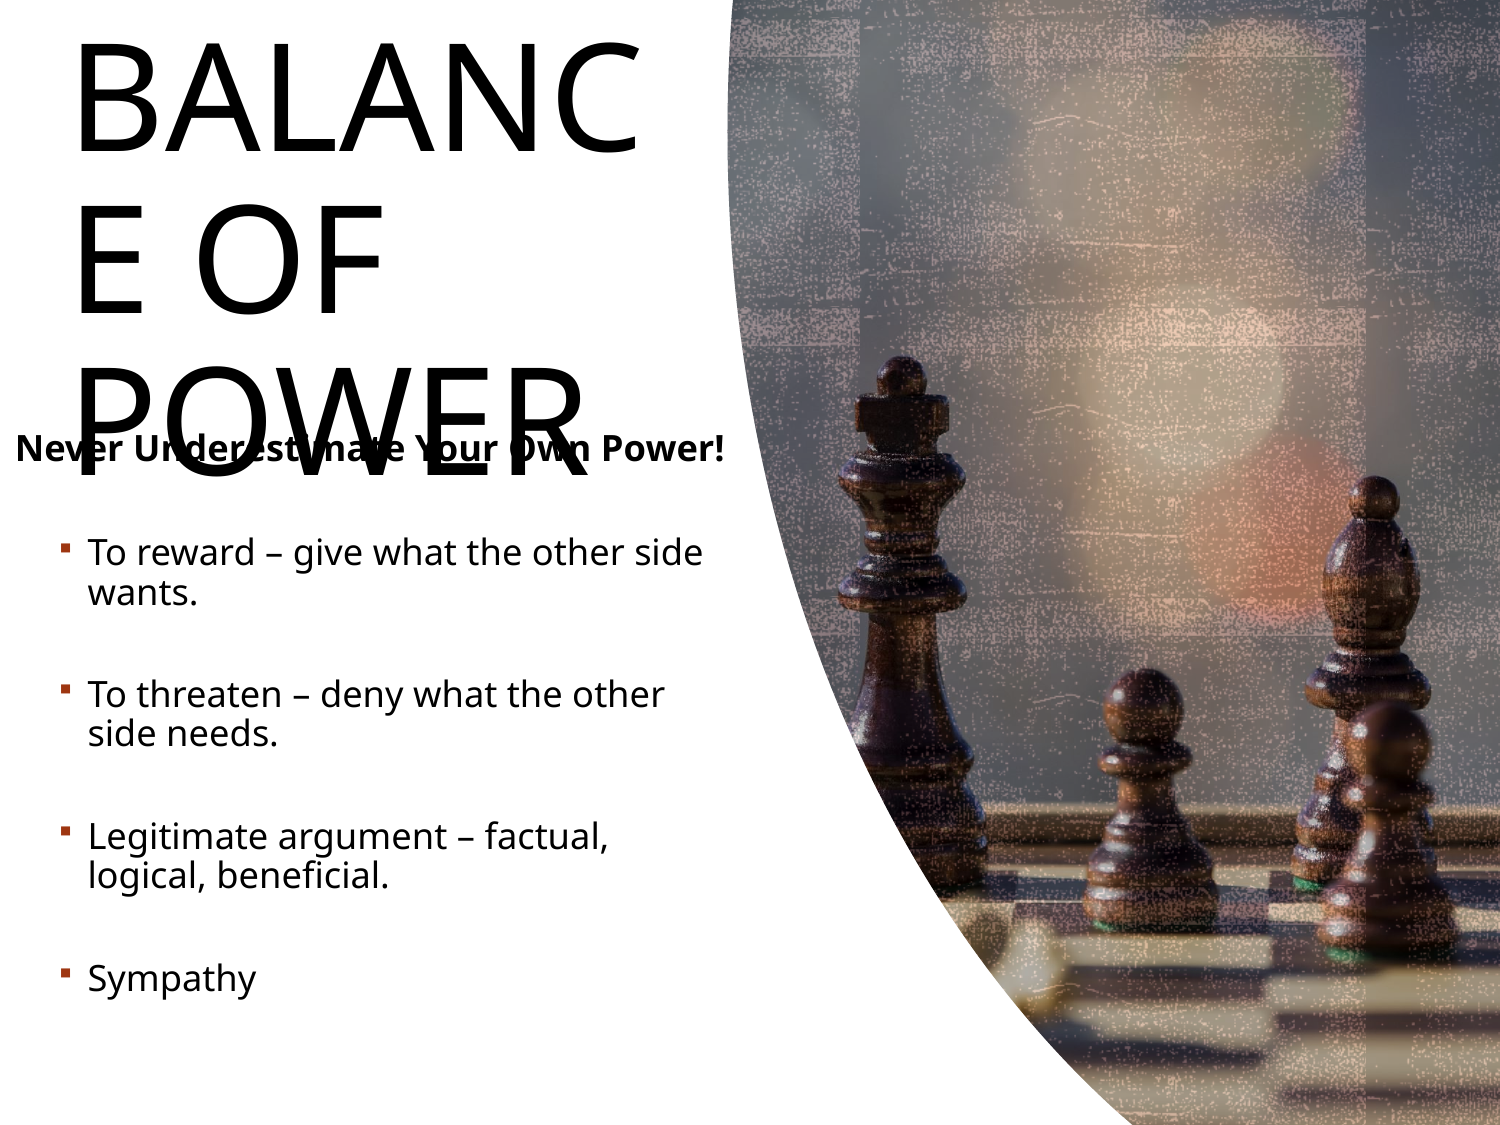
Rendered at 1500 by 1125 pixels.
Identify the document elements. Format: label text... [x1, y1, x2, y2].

list Never Underestimate Your Own Power! To reward – give what the other side wants. To threaten – deny what the other side needs. Legitimate argument – factual, logical, beneficial. Sympathy [0, 423, 726, 1013]
picture [730, 3, 1498, 1123]
title Balance of Power [53, 130, 714, 400]
